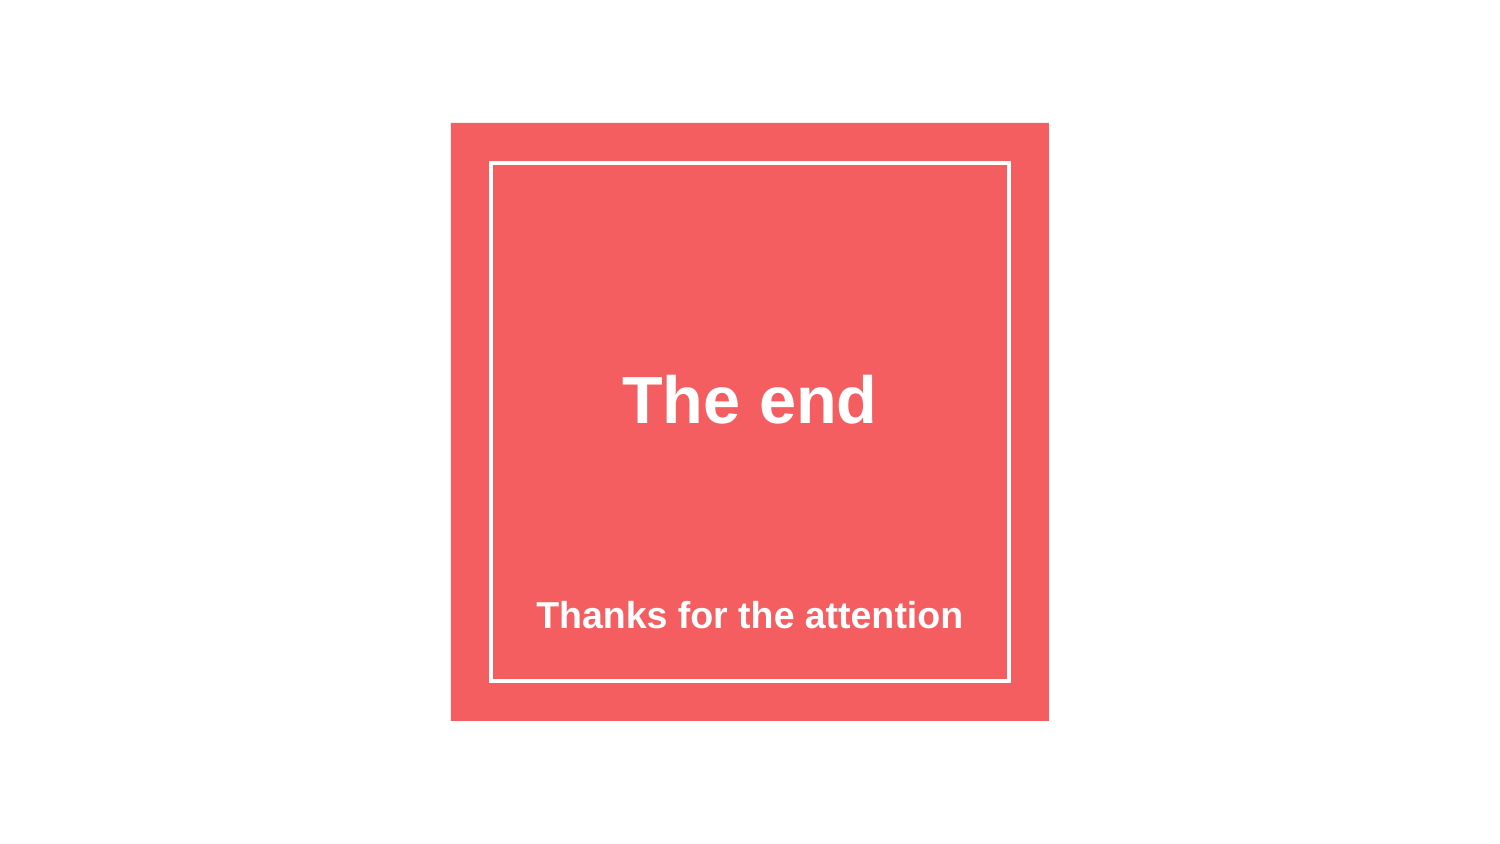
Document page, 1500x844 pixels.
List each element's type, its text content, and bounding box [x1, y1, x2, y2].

title The end [507, 266, 993, 527]
subtitle Thanks for the attention [507, 535, 993, 651]
